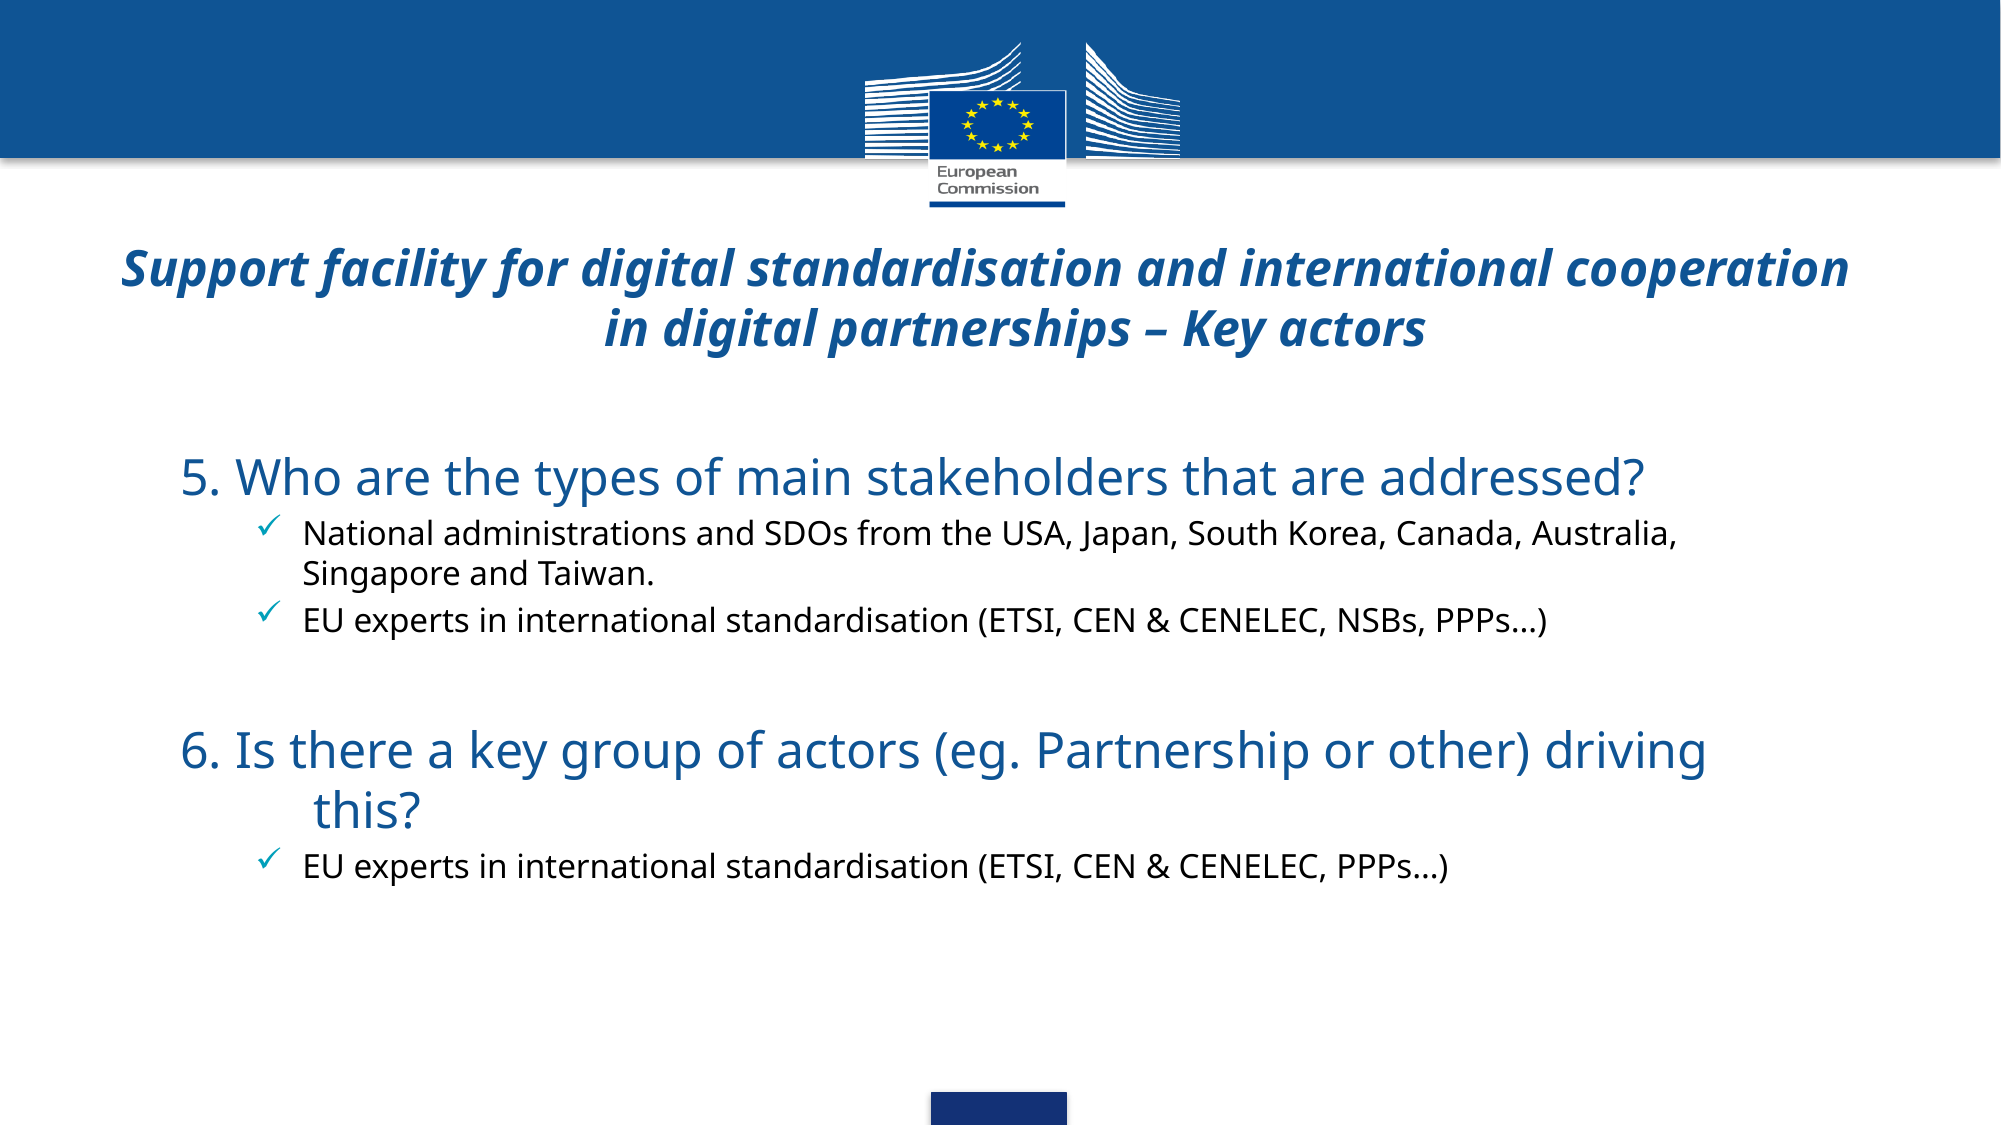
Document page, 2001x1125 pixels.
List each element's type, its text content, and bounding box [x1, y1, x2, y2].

list 5. Who are the types of main stakeholders that are addressed? National administrations and SDOs from the USA, Japan, South Korea, Canada, Australia, Singapore and Taiwan. EU experts in international standardisation (ETSI, CEN & CENELEC, NSBs, PPPs…) 6. Is there a key group of actors (eg. Partnership or other) driving this? EU experts in international standardisation (ETSI, CEN & CENELEC, PPPs…) [165, 438, 1808, 1029]
picture [865, 42, 1180, 208]
title Support facility for digital standardisation and international cooperation in digital partnerships – Key actors [86, 219, 1887, 374]
